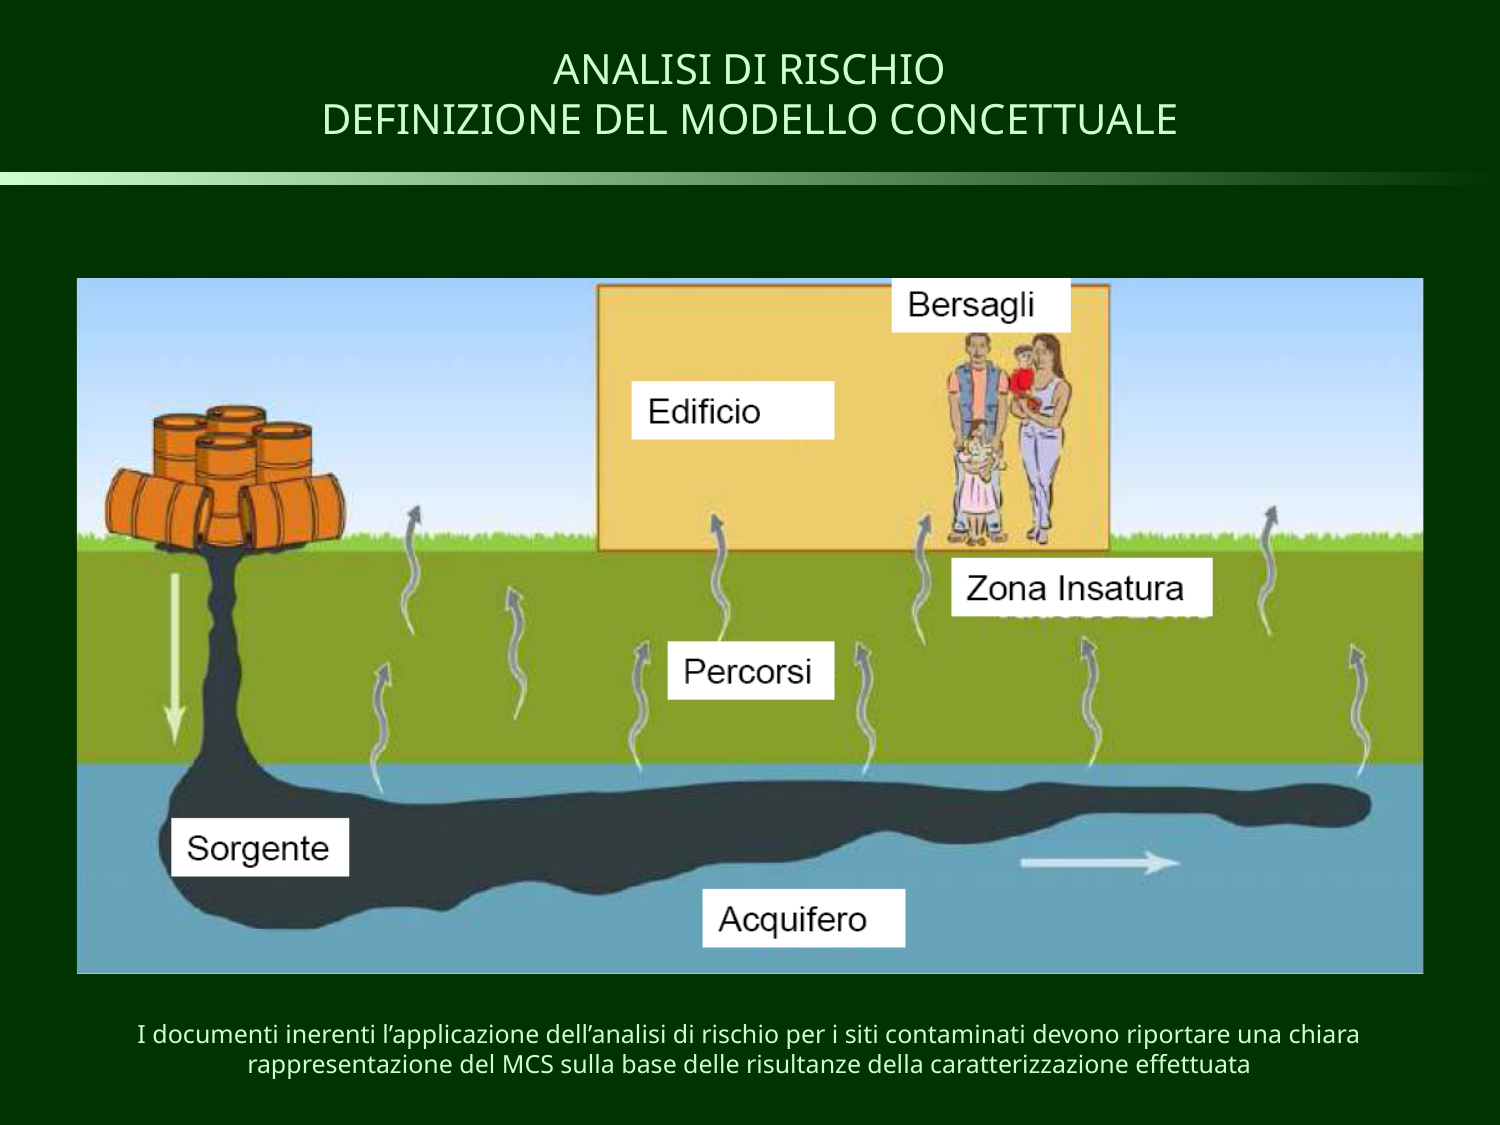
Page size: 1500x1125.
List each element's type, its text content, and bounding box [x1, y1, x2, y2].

text_box I documenti inerenti l’applicazione dell’analisi di rischio per i siti contaminati devono riportare una chiara rappresentazione del MCS sulla base delle risultanze della caratterizzazione effettuata [100, 1011, 1400, 1086]
picture [76, 278, 1424, 974]
text_box [0, 172, 1500, 185]
text_box ANALISI DI RISCHIO DEFINIZIONE DEL MODELLO CONCETTUALE [74, 36, 1425, 149]
